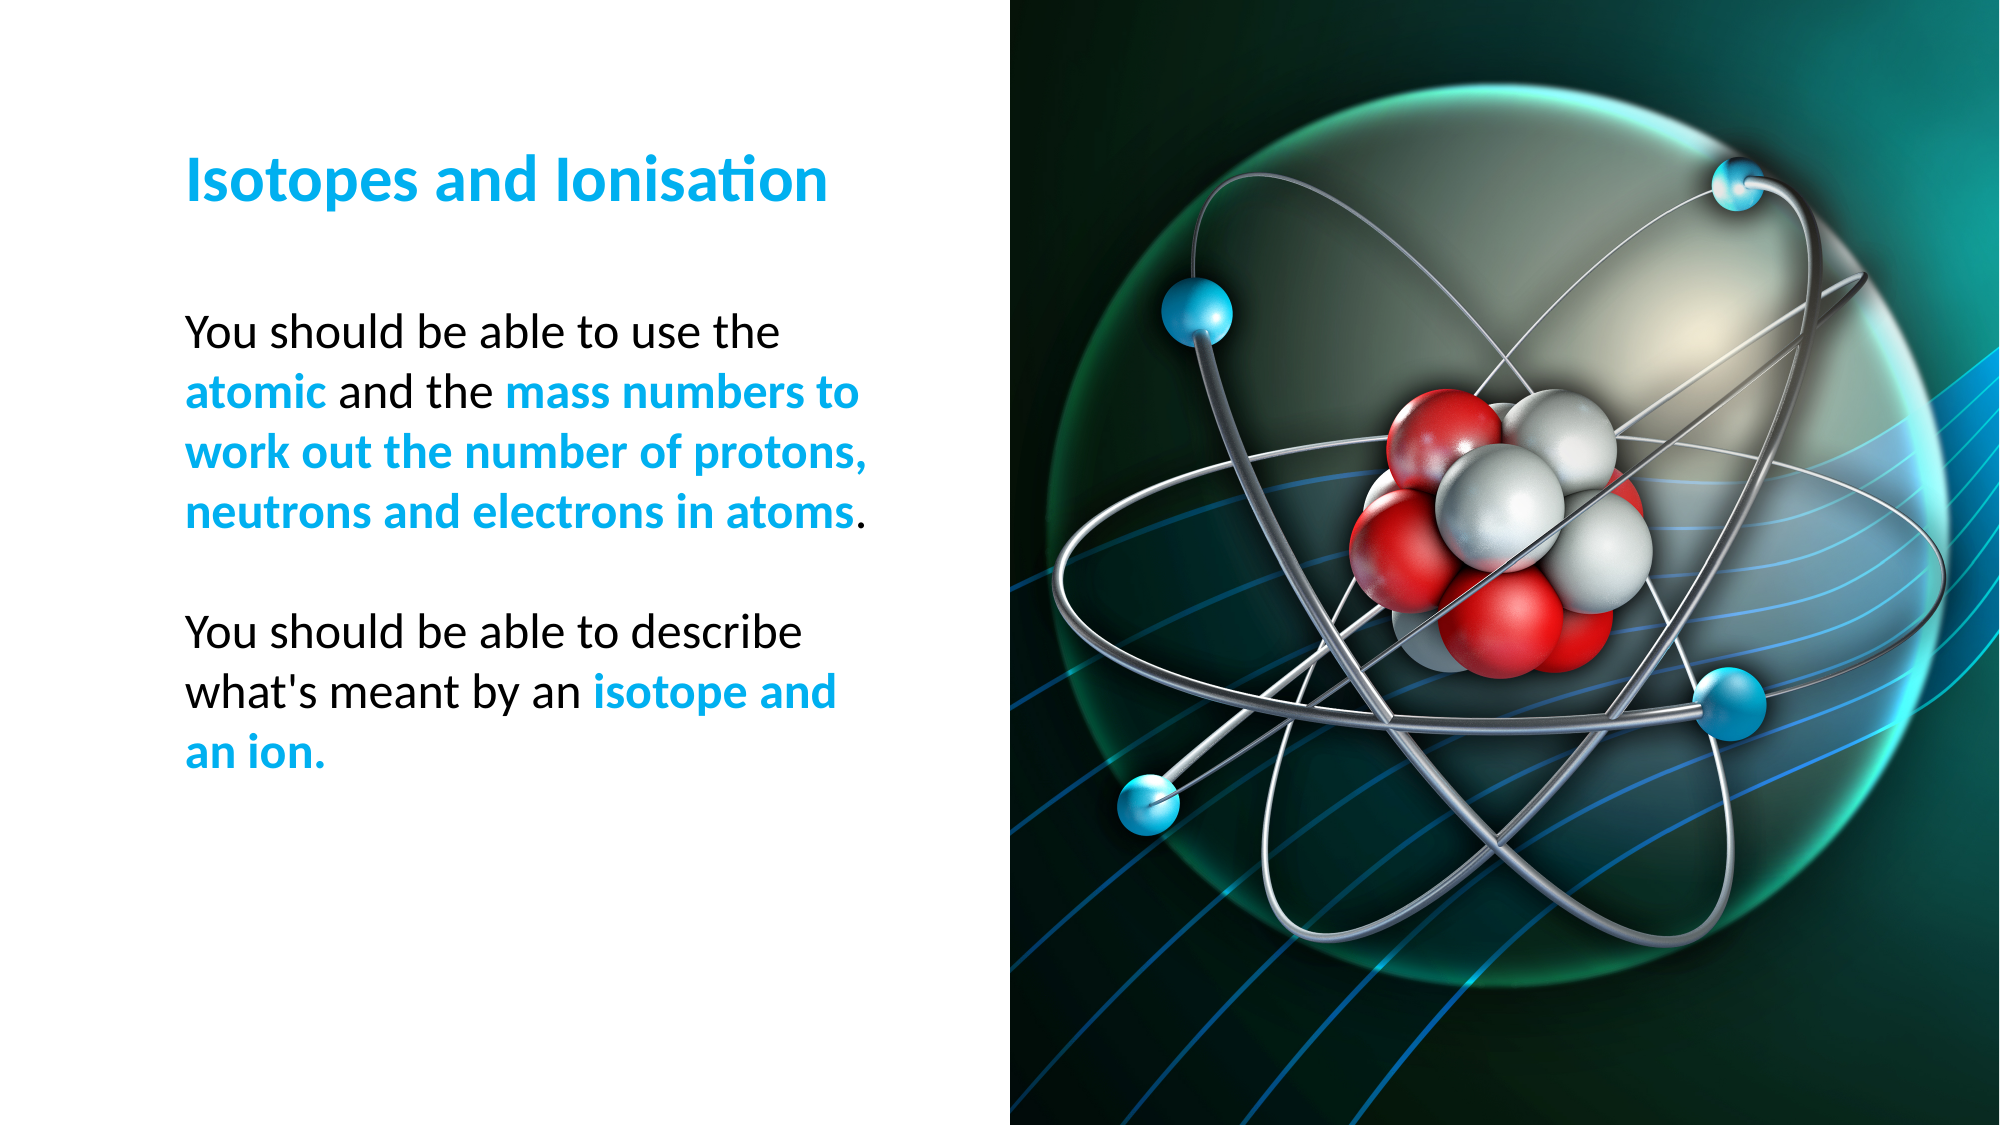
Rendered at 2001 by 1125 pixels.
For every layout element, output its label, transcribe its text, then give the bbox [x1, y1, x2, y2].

text_box Isotopes and Ionisation [170, 127, 953, 223]
text_box You should be able to use the atomic and the mass numbers to work out the number of protons, neutrons and electrons in atoms. You should be able to describe what's meant by an isotope and an ion. [170, 291, 896, 786]
picture [1010, 0, 2000, 1125]
picture [1380, 1076, 1389, 1087]
